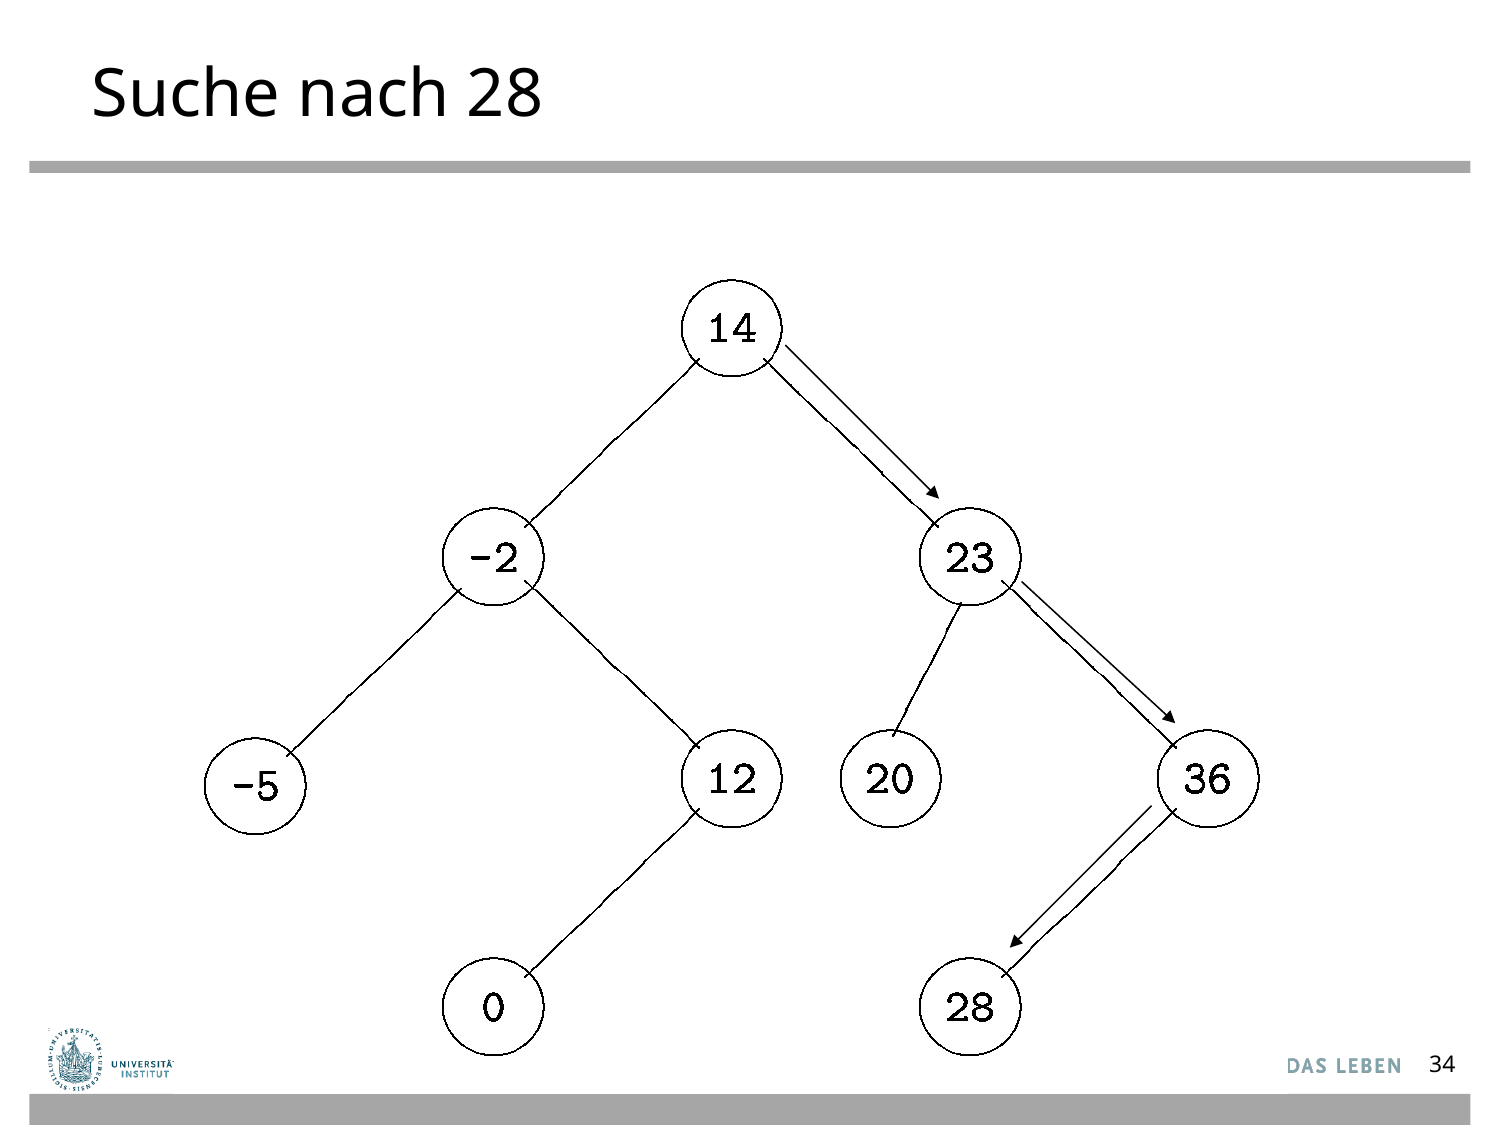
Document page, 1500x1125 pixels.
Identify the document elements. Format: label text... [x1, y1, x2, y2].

title Suche nach 28 [76, 42, 1427, 126]
picture [174, 253, 1305, 1095]
slide_number 34 [1305, 1050, 1471, 1083]
